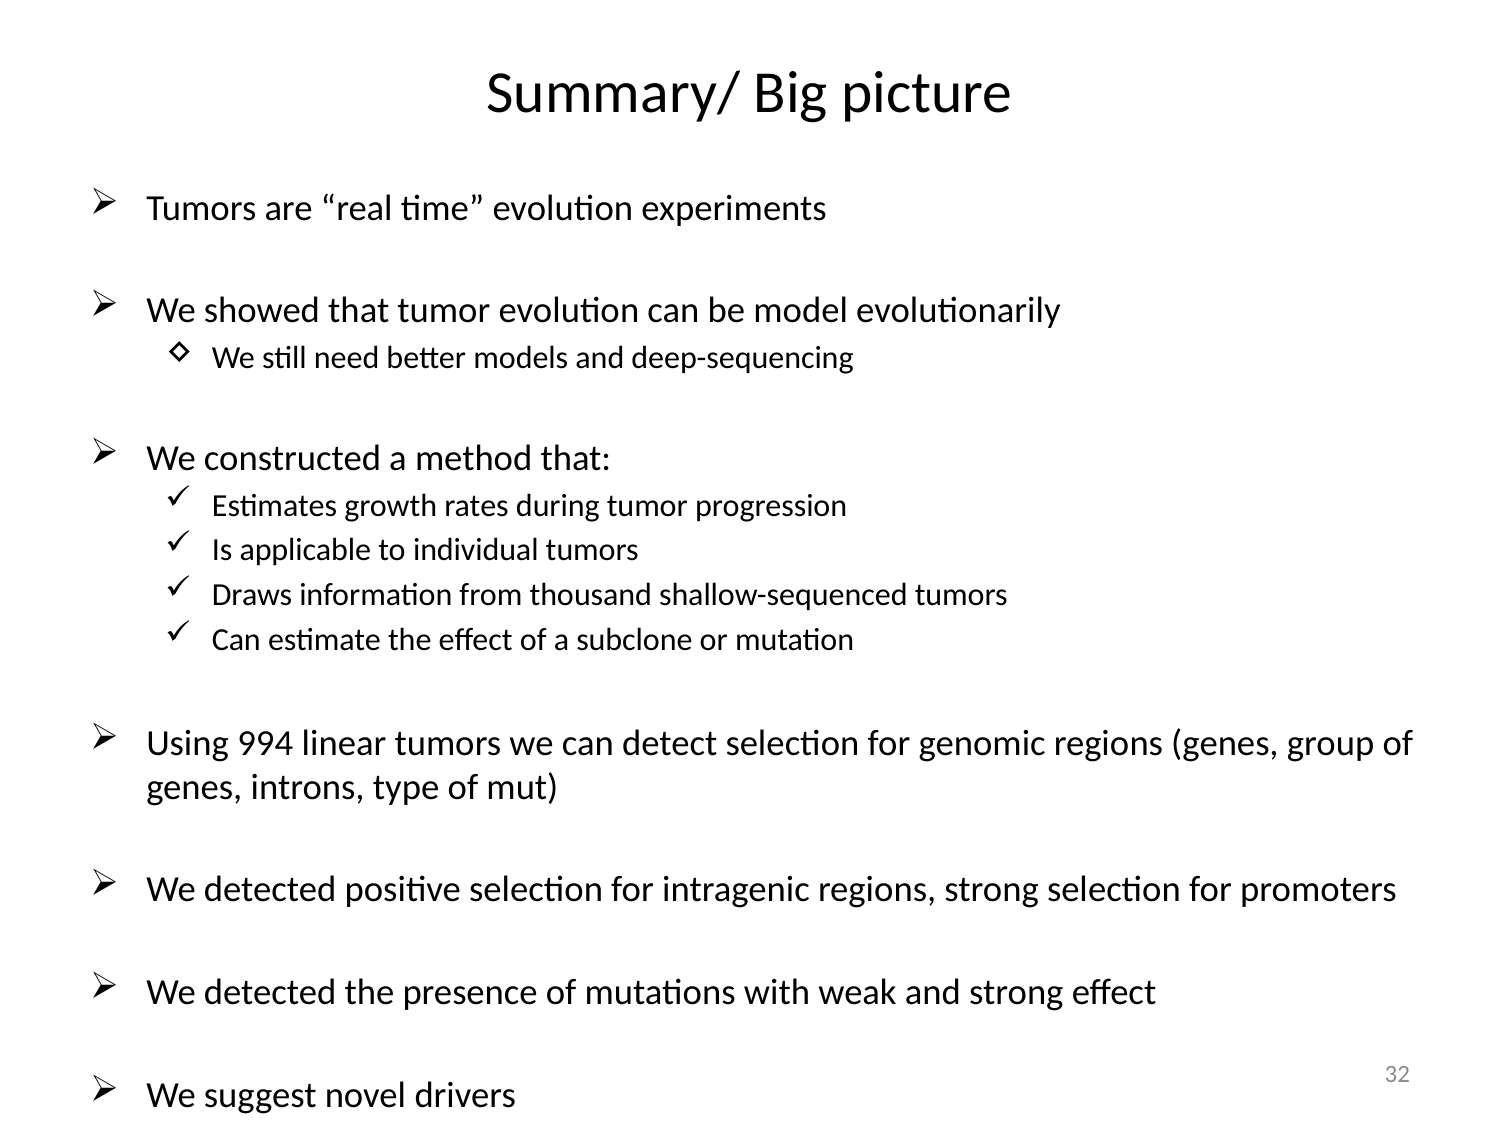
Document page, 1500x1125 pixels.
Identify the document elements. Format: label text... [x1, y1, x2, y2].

slide_number 32 [1074, 1042, 1425, 1103]
list Tumors are “real time” evolution experiments We showed that tumor evolution can be model evolutionarily We still need better models and deep-sequencing We constructed a method that: Estimates growth rates during tumor progression Is applicable to individual tumors Draws information from thousand shallow-sequenced tumors Can estimate the effect of a subclone or mutation Using 994 linear tumors we can detect selection for genomic regions (genes, group of genes, introns, type of mut) We detected positive selection for intragenic regions, strong selection for promoters We detected the presence of mutations with weak and strong effect We suggest novel drivers [75, 176, 1462, 1124]
title Summary/ Big picture [75, 45, 1425, 132]
